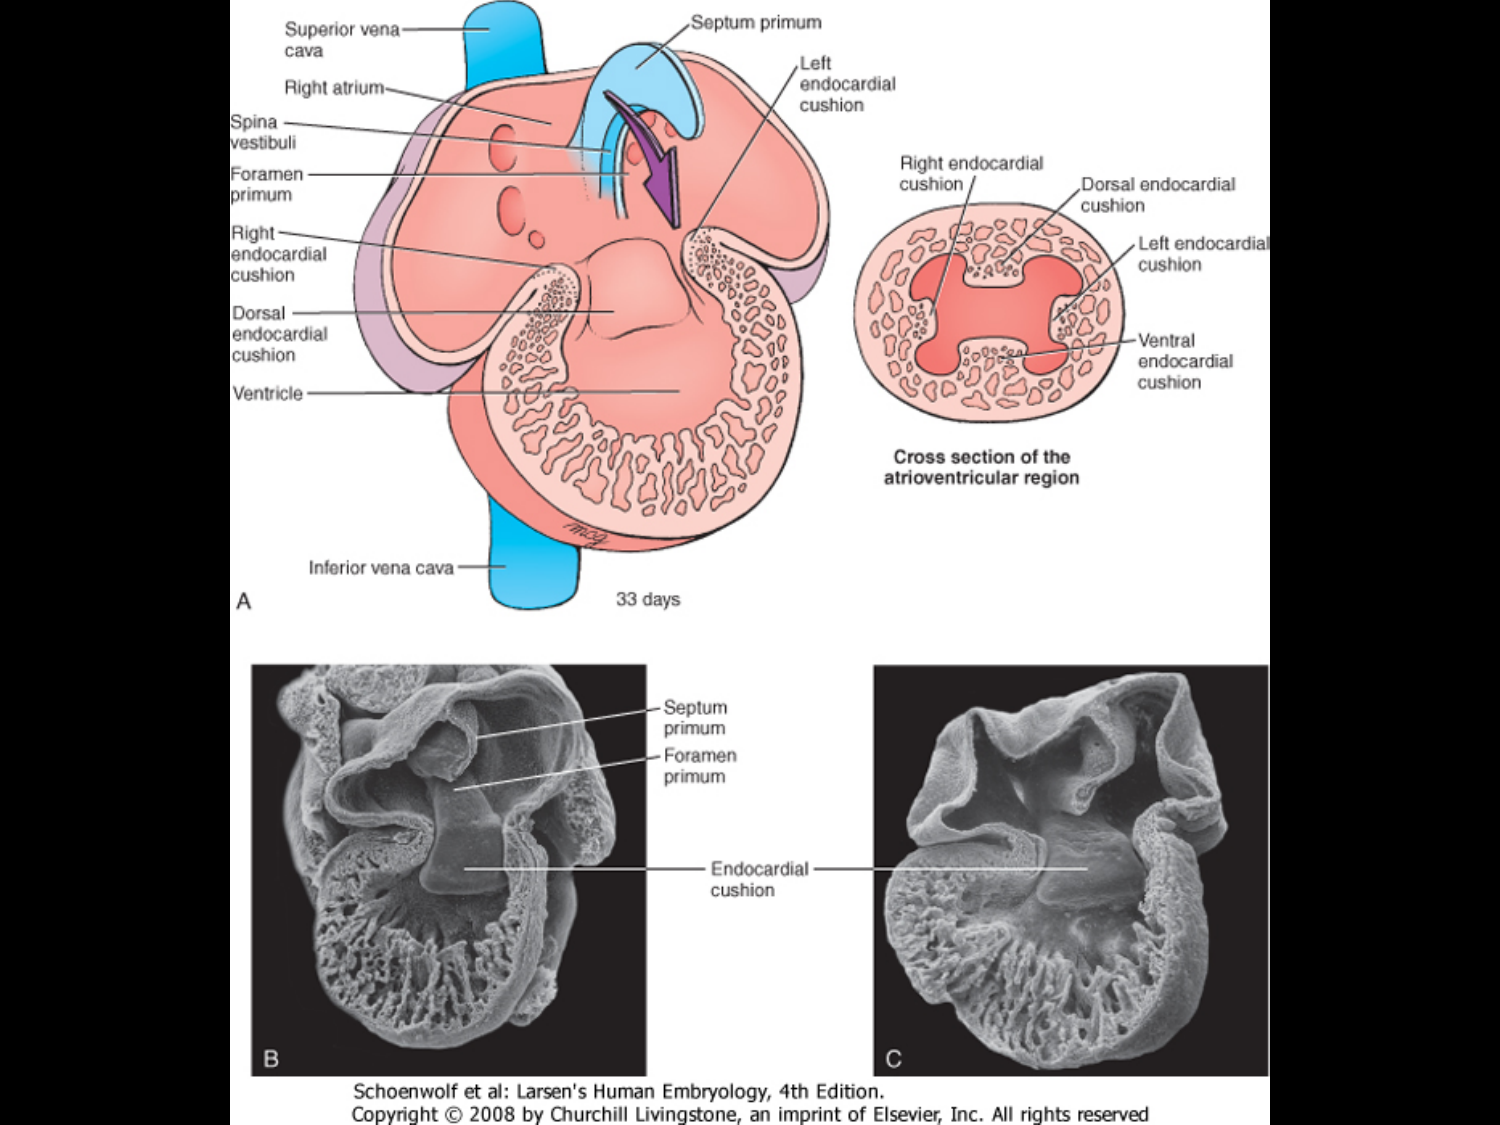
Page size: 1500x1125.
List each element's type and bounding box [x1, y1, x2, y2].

picture [229, 0, 1270, 1125]
